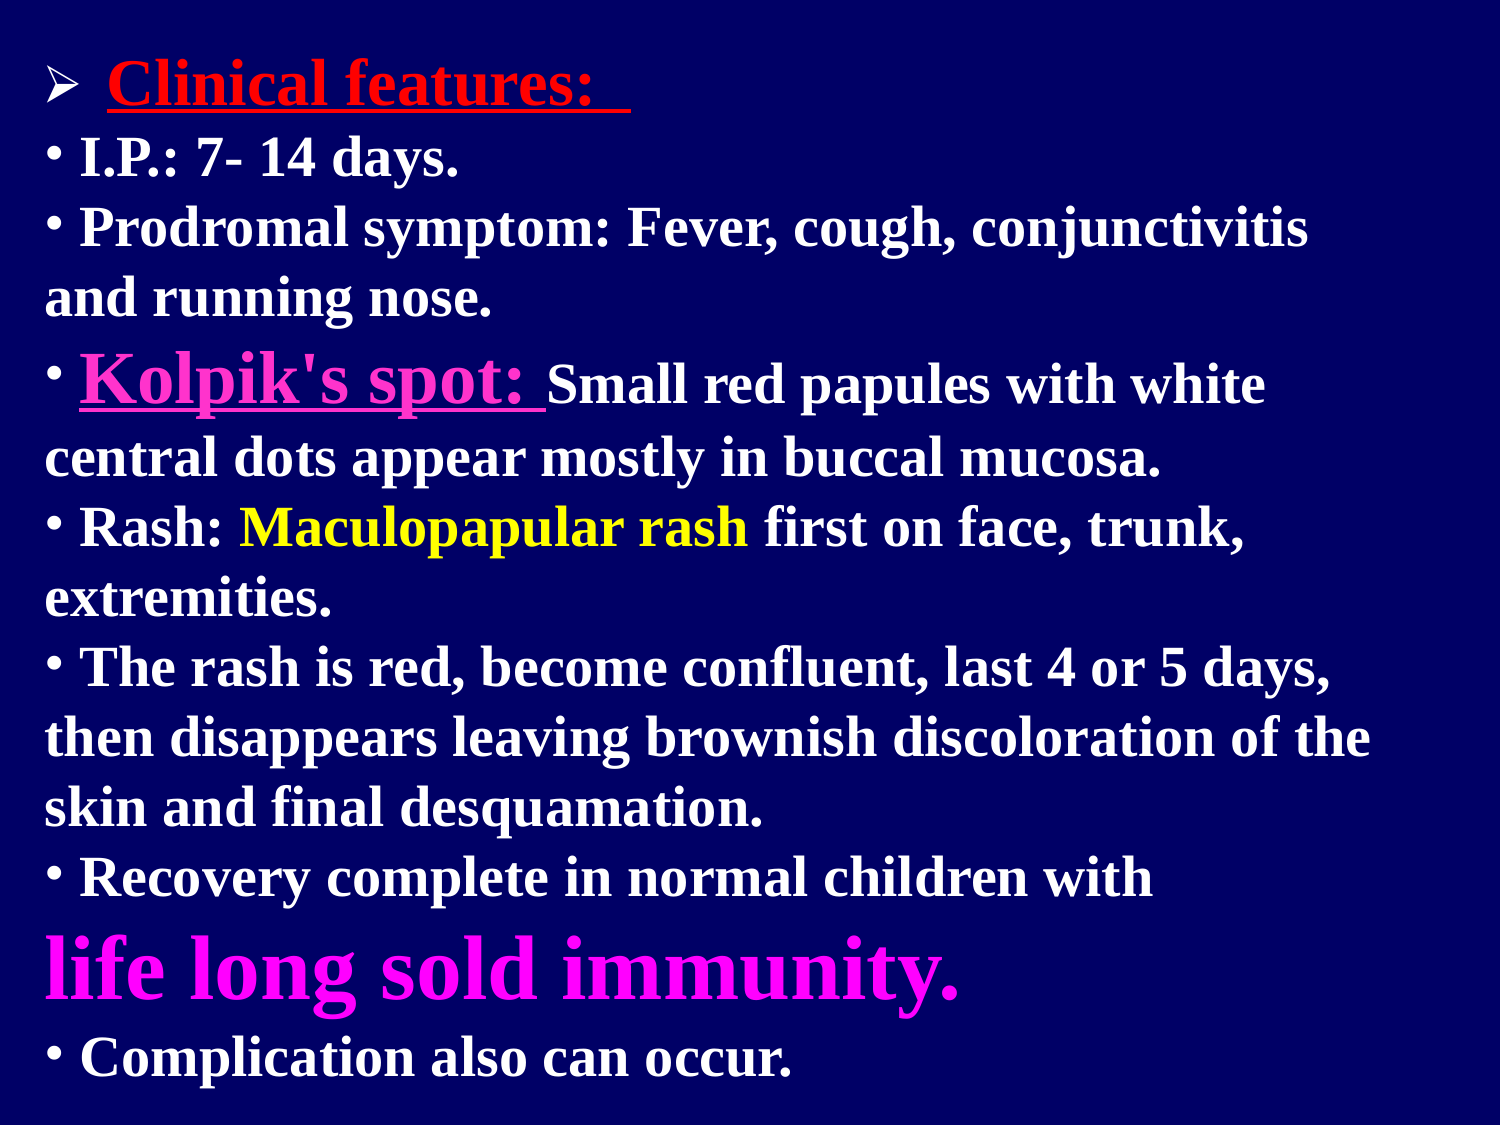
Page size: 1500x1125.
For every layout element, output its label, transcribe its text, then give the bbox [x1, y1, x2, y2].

text_box Clinical features: I.P.: 7- 14 days. Prodromal symptom: Fever, cough, conjunctivitis and running nose. Kolpik's spot: Small red papules with white central dots appear mostly in buccal mucosa. Rash: Maculopapular rash first on face, trunk, extremities. The rash is red, become confluent, last 4 or 5 days, then disappears leaving brownish discoloration of the skin and final desquamation. Recovery complete in normal children with life long sold immunity. Complication also can occur. [29, 30, 1418, 1096]
